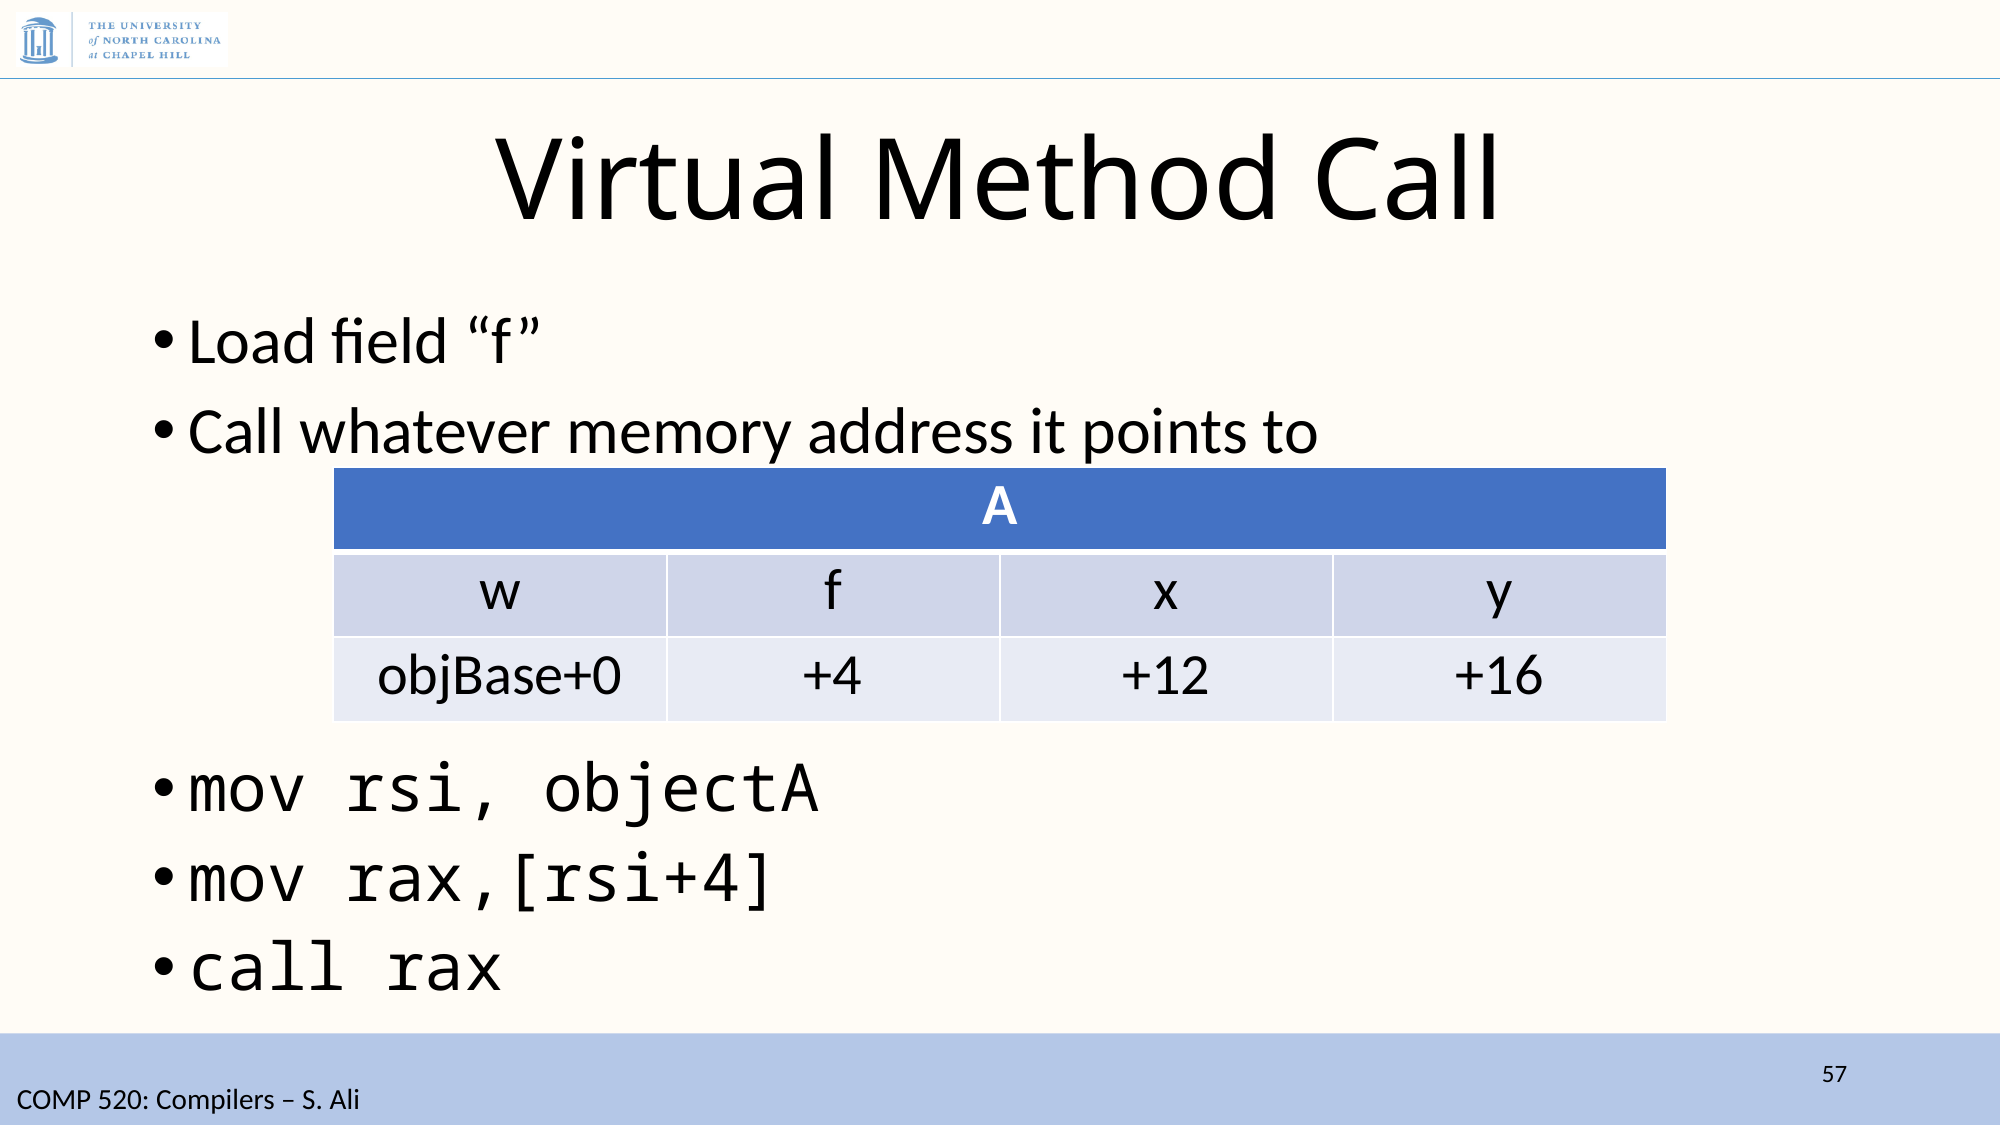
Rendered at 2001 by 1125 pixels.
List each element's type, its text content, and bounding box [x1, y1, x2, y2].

table_cell w [334, 555, 666, 636]
table_cell y [1334, 555, 1666, 636]
table_cell objBase+0 [334, 638, 666, 721]
text_box [0, 1032, 2000, 1125]
table_cell +4 [668, 638, 999, 721]
title Virtual Method Call [137, 89, 1863, 278]
text_box COMP 520: Compilers – S. Ali [2, 1072, 376, 1123]
picture [16, 12, 228, 67]
table_cell +12 [1001, 638, 1332, 721]
table_header A [334, 468, 1666, 549]
table_cell x [1001, 555, 1332, 636]
slide_number 57 [1412, 1042, 1863, 1103]
list Load field “f” Call whatever memory address it points to mov rsi, objectA mov rax,[rsi+4] call rax [137, 299, 1863, 1014]
table_cell +16 [1334, 638, 1666, 721]
table_cell f [668, 555, 999, 636]
